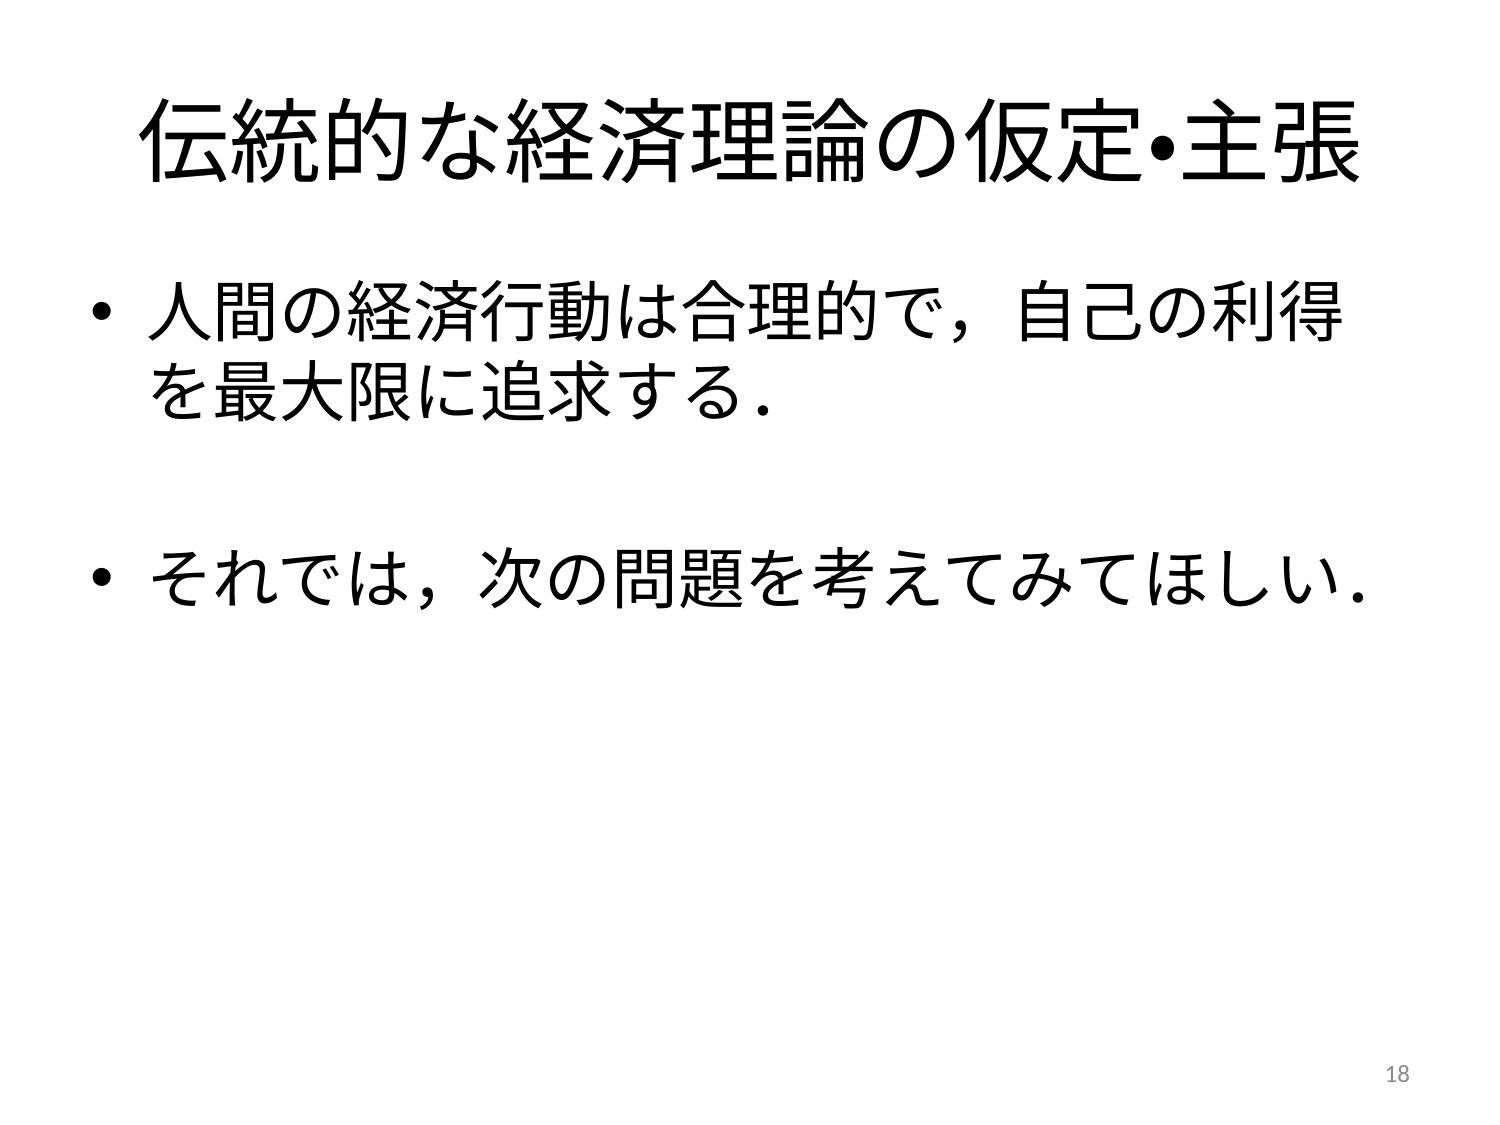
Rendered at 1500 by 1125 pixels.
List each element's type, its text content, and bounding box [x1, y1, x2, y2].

list 人間の経済行動は合理的で，自己の利得を最大限に追求する． それでは，次の問題を考えてみてほしい． [75, 262, 1425, 1005]
title 伝統的な経済理論の仮定・主張 [75, 45, 1425, 233]
slide_number 18 [1074, 1042, 1425, 1103]
